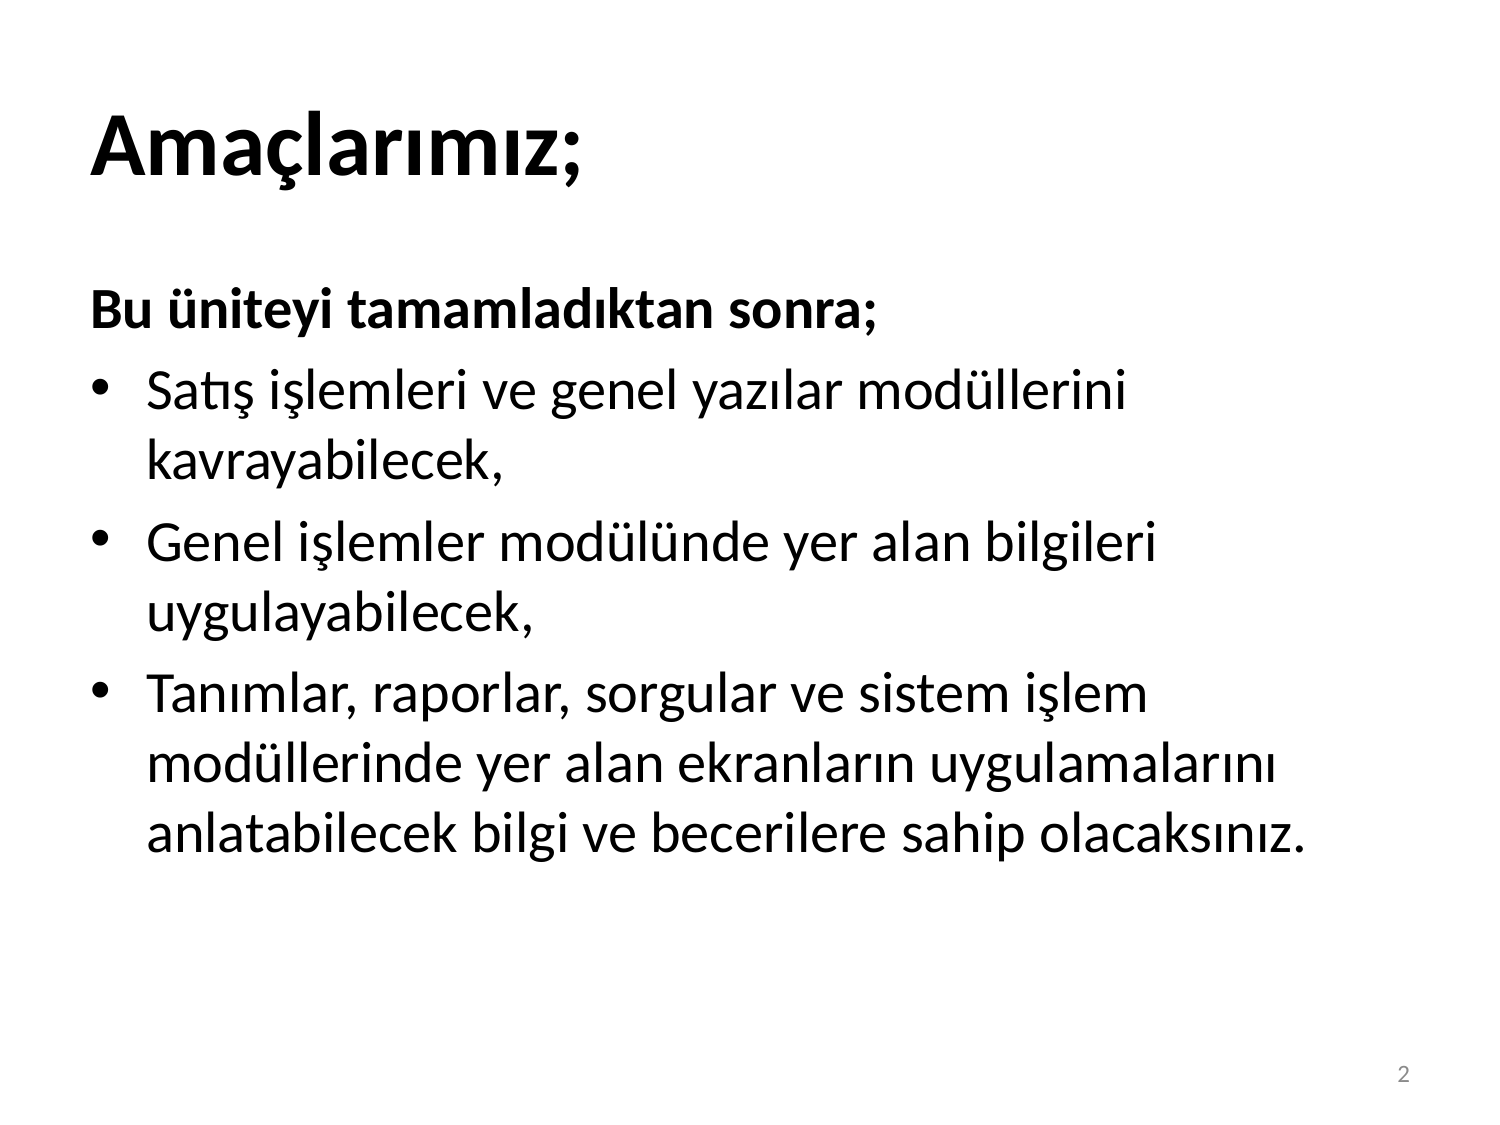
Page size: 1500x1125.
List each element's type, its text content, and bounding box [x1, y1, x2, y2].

title Amaçlarımız; [75, 45, 1425, 233]
list Bu üniteyi tamamladıktan sonra; Satış işlemleri ve genel yazılar modüllerini kavrayabilecek, Genel işlemler modülünde yer alan bilgileri uygulayabilecek, Tanımlar, raporlar, sorgular ve sistem işlem modüllerinde yer alan ekranların uygulamalarını anlatabilecek bilgi ve becerilere sahip olacaksınız. [75, 262, 1425, 1005]
slide_number 2 [1074, 1042, 1425, 1103]
